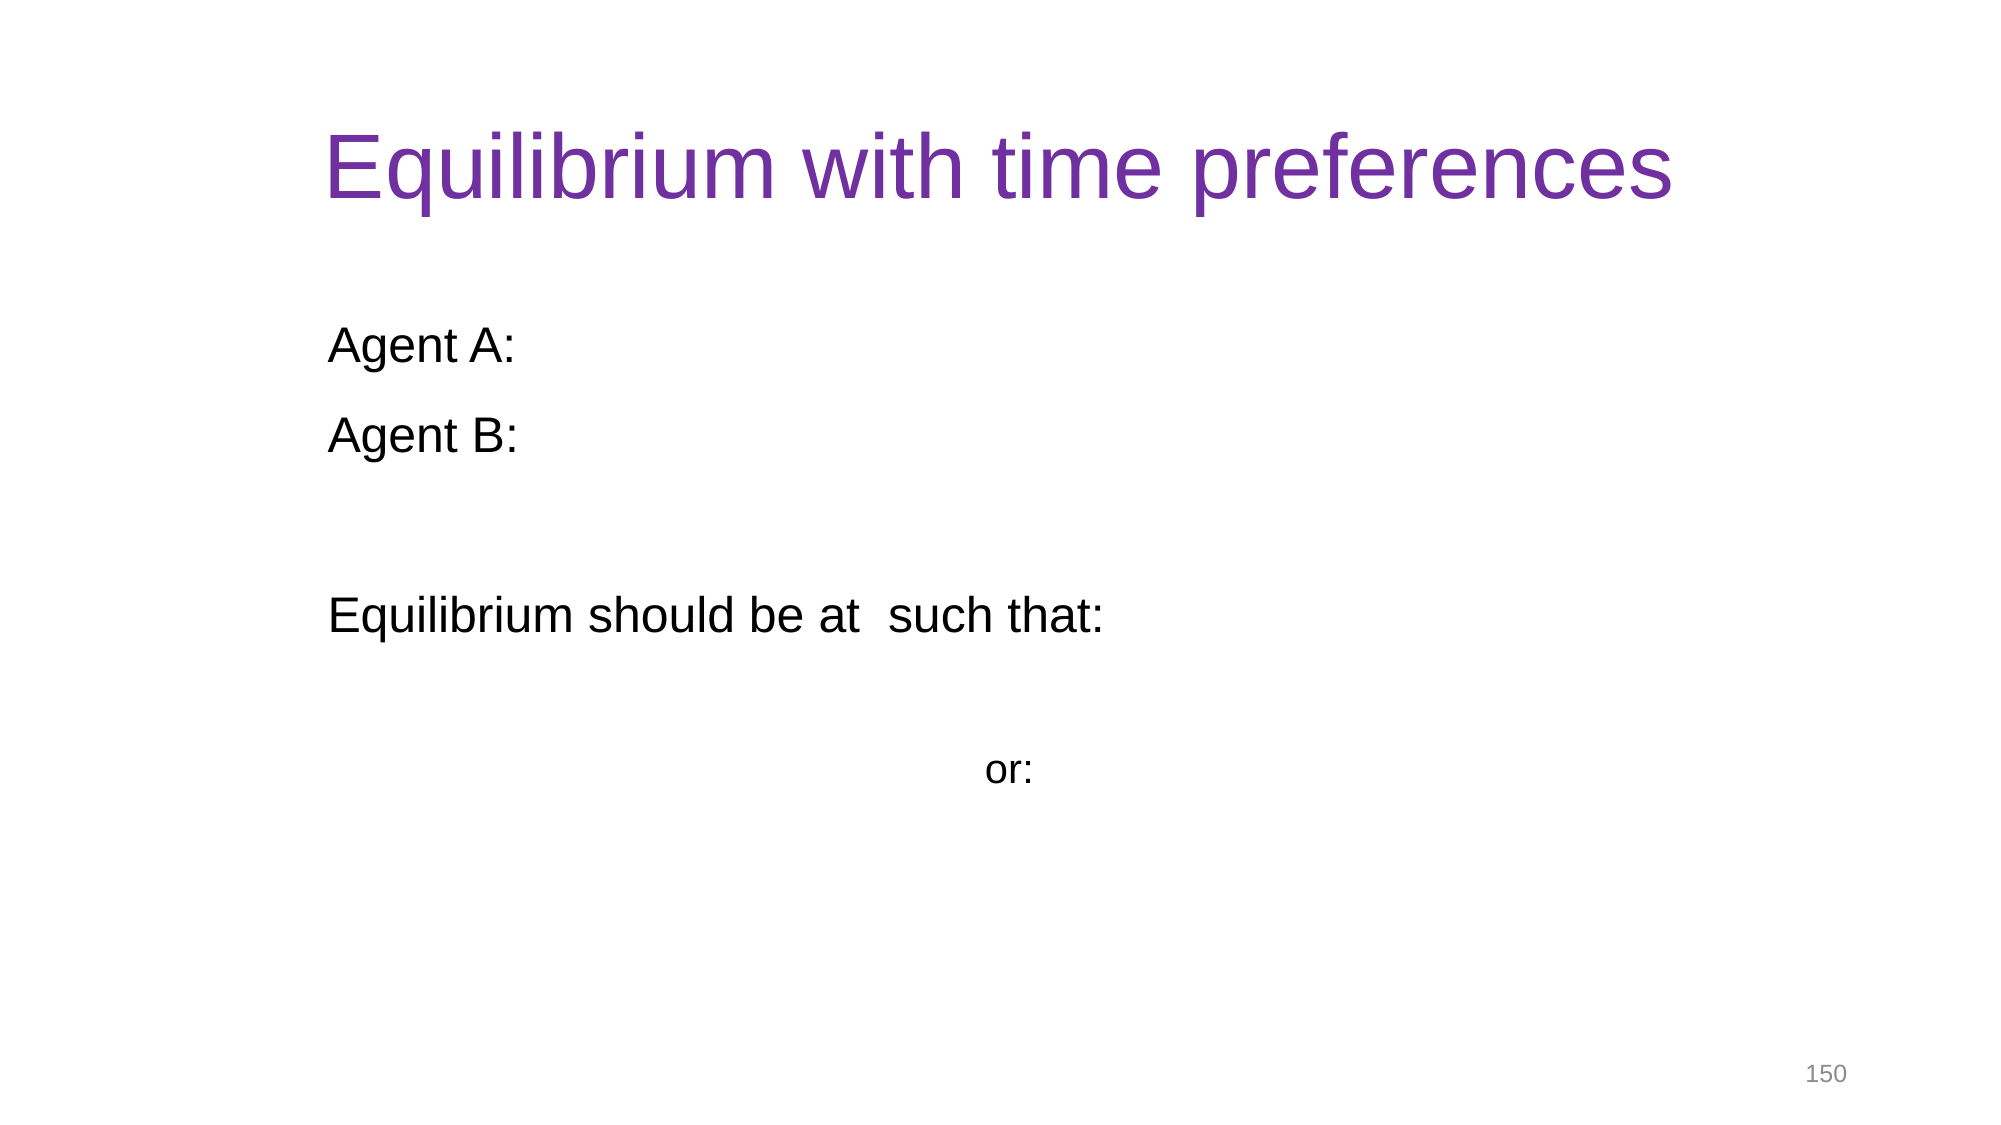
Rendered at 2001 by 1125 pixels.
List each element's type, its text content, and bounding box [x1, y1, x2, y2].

slide_number 150 [1412, 1042, 1863, 1103]
title Equilibrium with time preferences [137, 59, 1863, 278]
